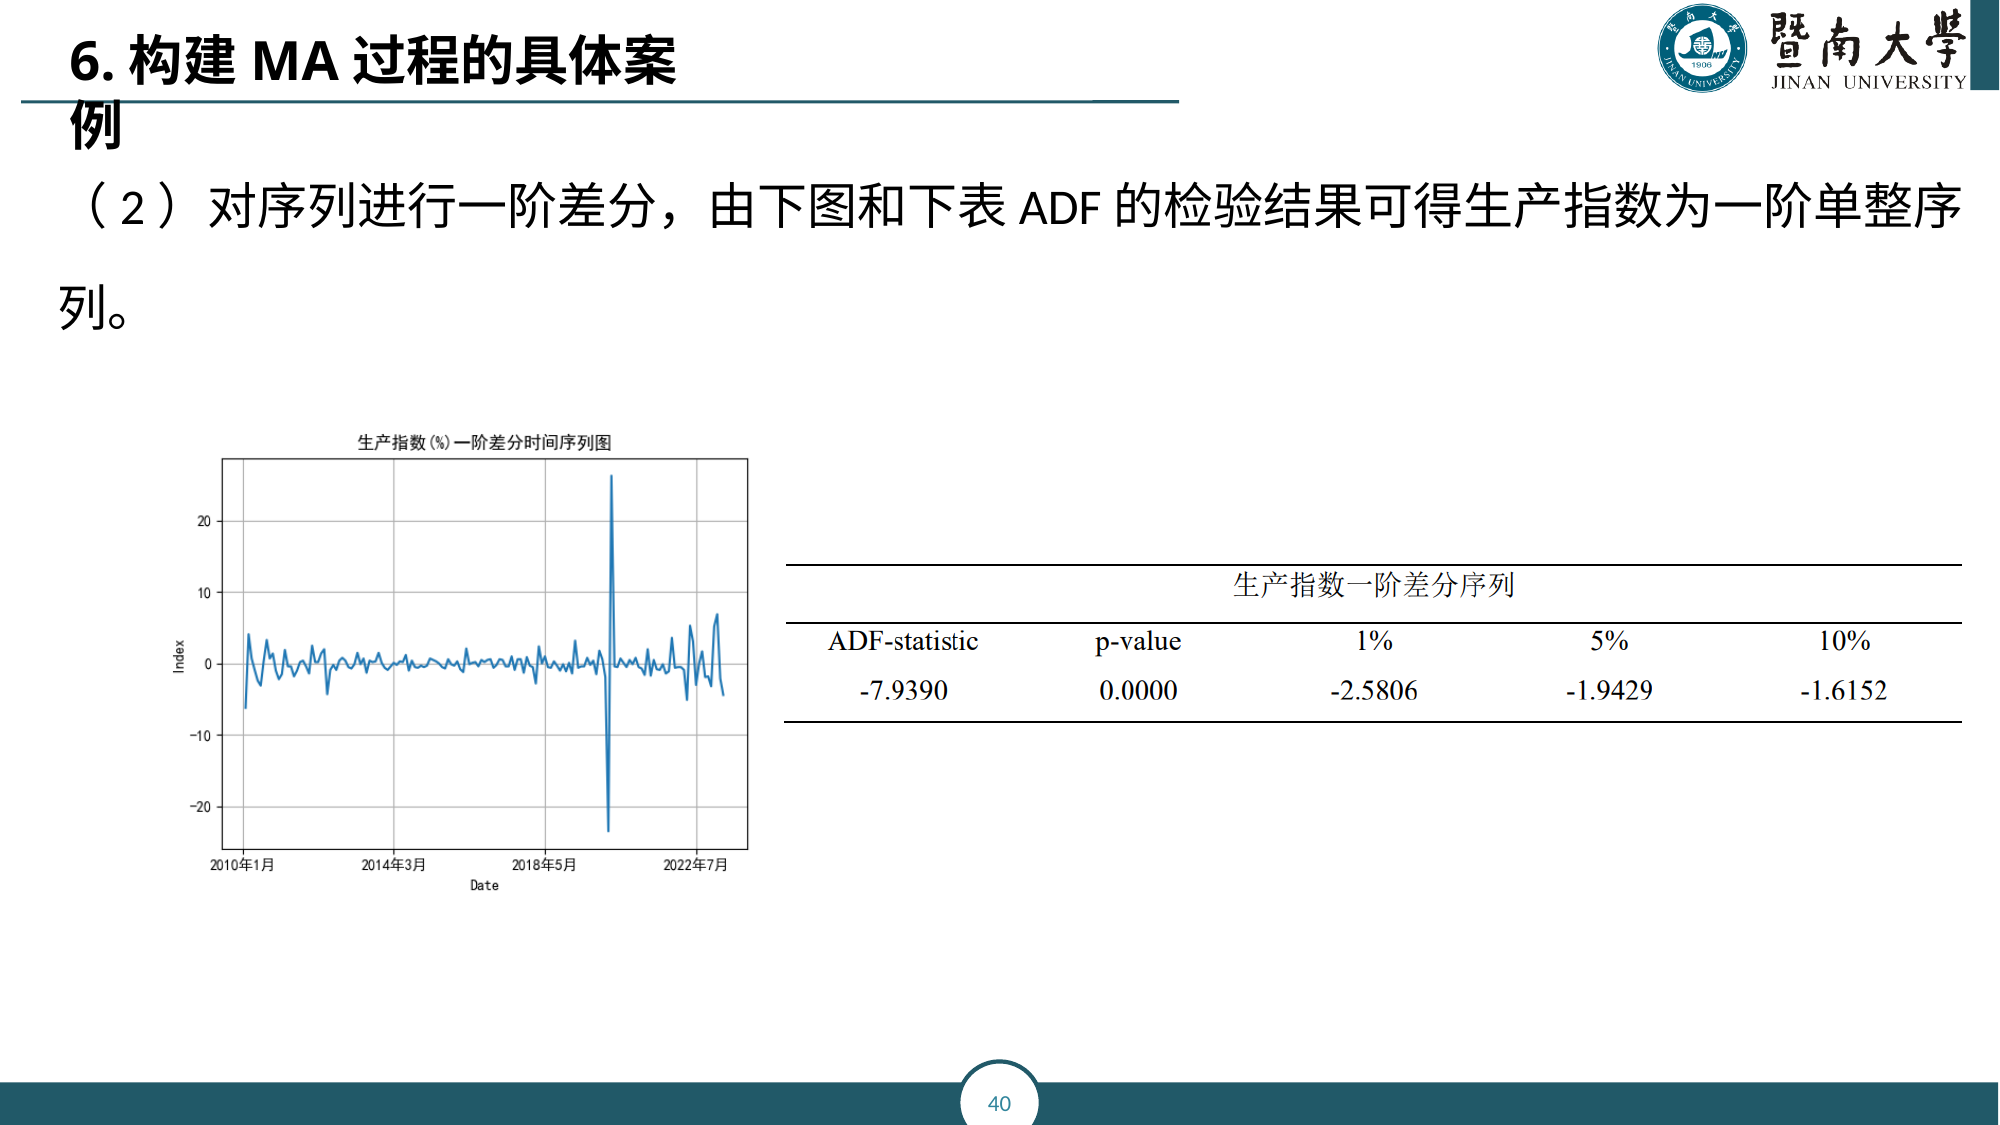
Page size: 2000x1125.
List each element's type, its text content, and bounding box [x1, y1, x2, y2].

picture [137, 396, 1996, 906]
text_box 6.构建MA过程的具体案例 [54, 19, 740, 164]
picture [1657, 3, 1967, 12]
text_box （2）对序列进行一阶差分，由下图和下表ADF的检验结果可得生产指数为一阶单整序列。 [42, 125, 1980, 1047]
picture [1675, 21, 1730, 76]
picture [1657, 13, 1967, 93]
